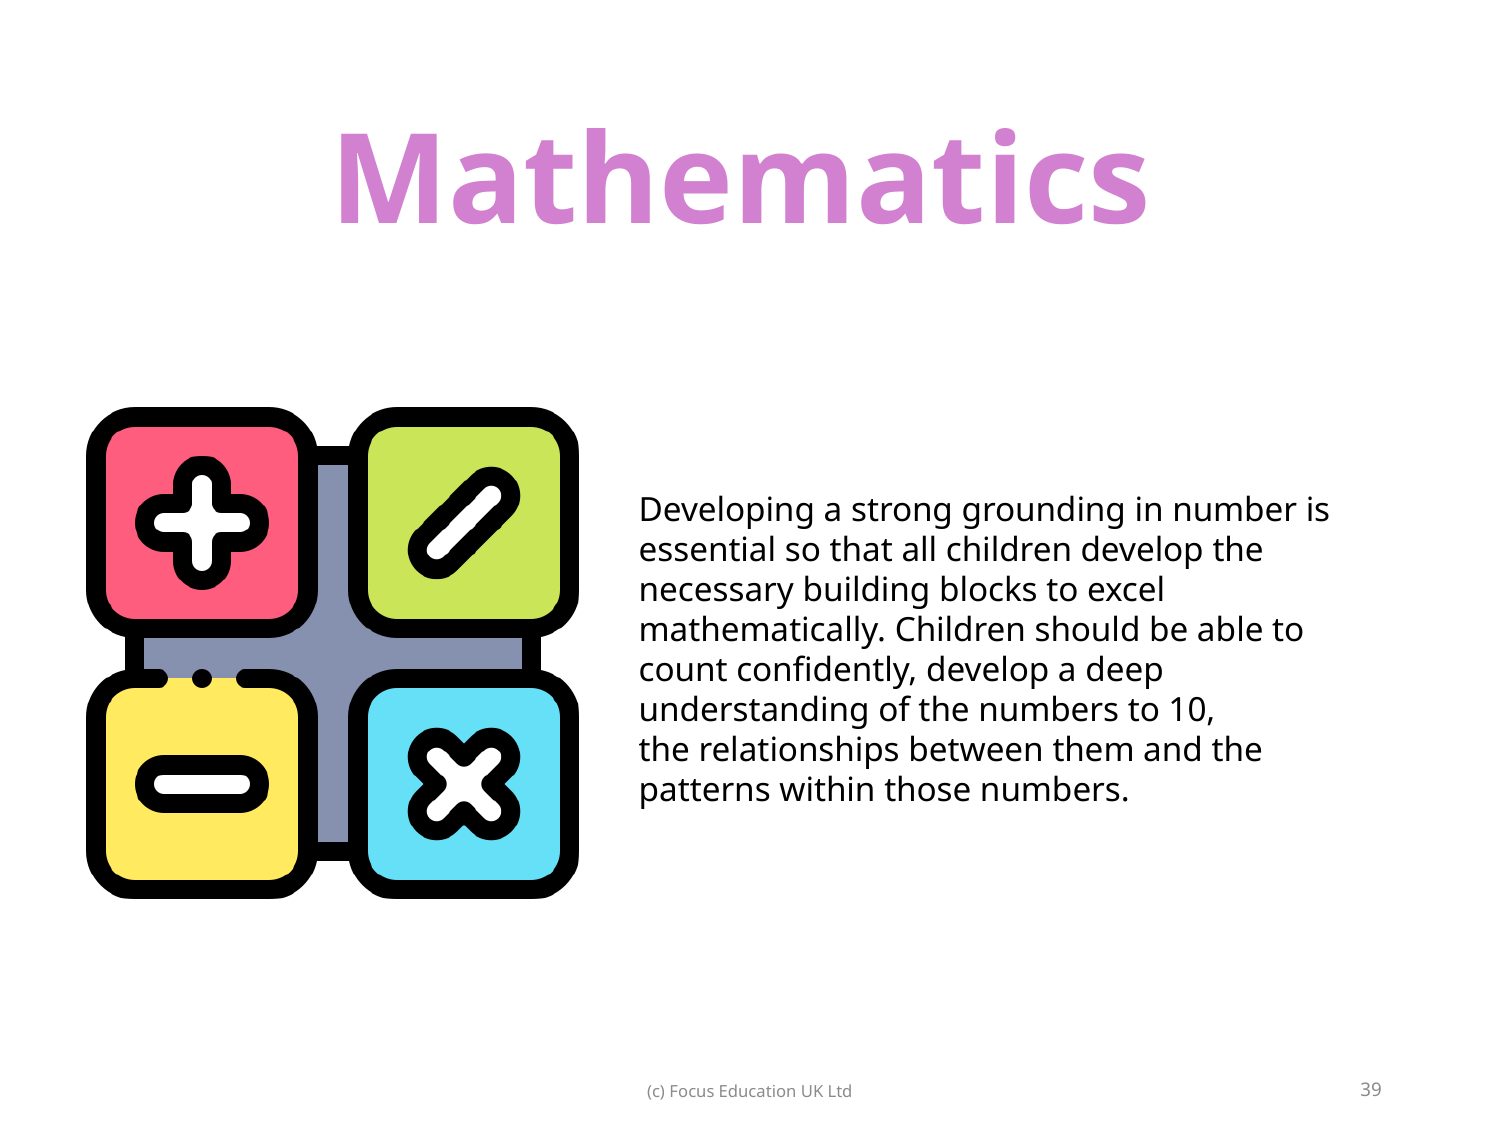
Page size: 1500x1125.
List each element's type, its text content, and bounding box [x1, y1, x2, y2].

text_box Developing a strong grounding in number is essential so that all children develop the necessary building blocks to excel mathematically. Children should be able to count confidently, develop a deep understanding of the numbers to 10, the relationships between them and the patterns within those numbers. [623, 480, 1413, 815]
text_box Mathematics [0, 90, 1491, 256]
slide_number 39 [1059, 1060, 1397, 1121]
picture [86, 406, 579, 899]
footer (c) Focus Education UK Ltd [496, 1062, 1004, 1122]
